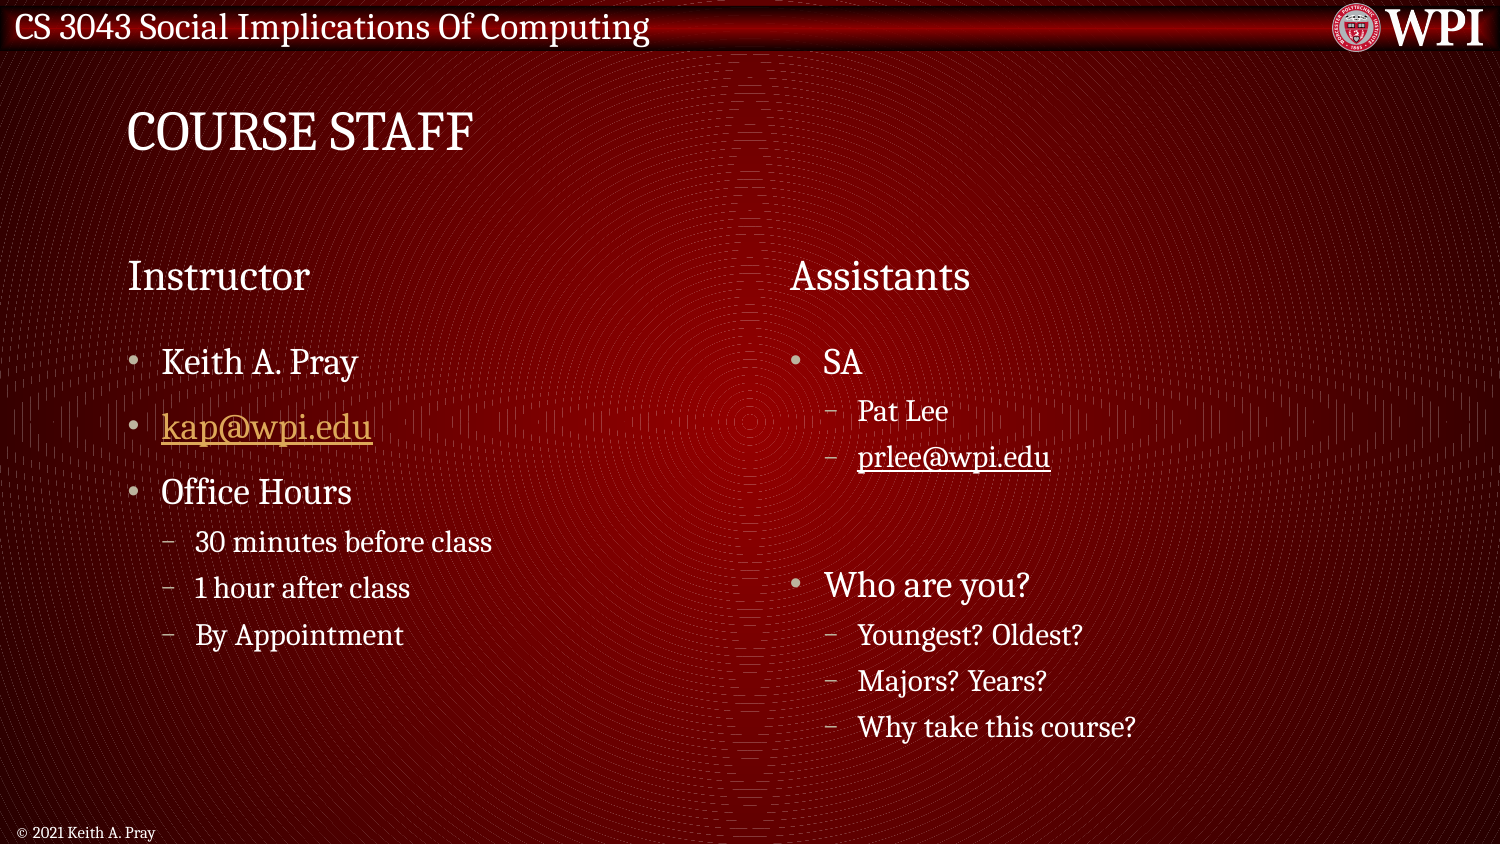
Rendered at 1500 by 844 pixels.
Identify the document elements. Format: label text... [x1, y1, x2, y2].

list Instructor [112, 221, 725, 334]
list Assistants [774, 221, 1388, 334]
title Course Staff [112, 59, 1388, 210]
list SA Pat Lee prlee@wpi.edu Who are you? Youngest? Oldest? Majors? Years? Why take this course? [774, 334, 1388, 772]
list Keith A. Pray kap@wpi.edu Office Hours 30 minutes before class 1 hour after class By Appointment [112, 334, 725, 772]
picture [1332, 3, 1483, 52]
footer © 2021 Keith A. Pray [0, 819, 913, 844]
